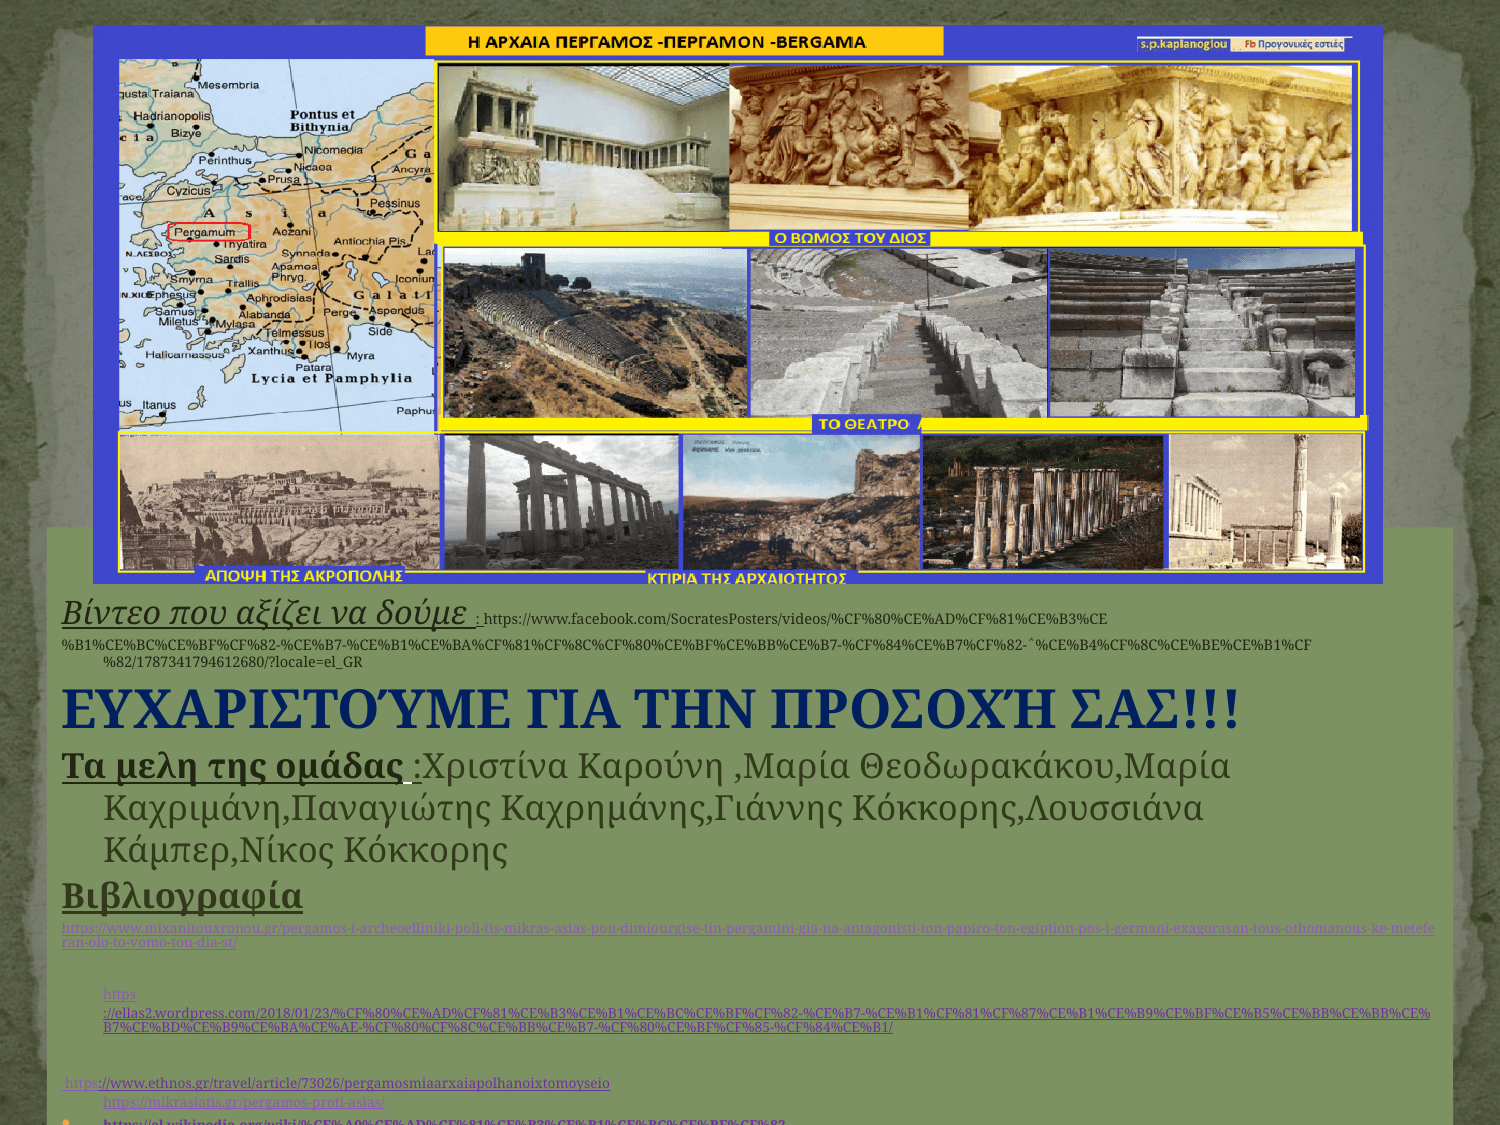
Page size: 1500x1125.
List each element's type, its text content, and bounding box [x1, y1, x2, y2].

list Βίντεο που αξίζει να δούμε : https://www.facebook.com/SocratesPosters/videos/%CF%80%CE%AD%CF%81%CE%B3%CE %B1%CE%BC%CE%BF%CF%82-%CE%B7-%CE%B1%CE%BA%CF%81%CF%8C%CF%80%CE%BF%CE%BB%CE%B7-%CF%84%CE%B7%CF%82-΅%CE%B4%CF%8C%CE%BE%CE%B1%CF%82/1787341794612680/?locale=el_GR ΕΥΧΑΡΙΣΤΟΎΜΕ ΓΙΑ ΤΗΝ ΠΡΟΣΟΧΉ ΣΑΣ!!! Τα μελη της ομάδας :Χριστίνα Καρούνη ,Μαρία Θεοδωρακάκου,Μαρία Καχριμάνη,Παναγιώτης Καχρημάνης,Γιάννης Κόκκορης,Λουσσιάνα Κάμπερ,Νίκος Κόκκορης Βιβλιογραφία https://www.mixanitouxronou.gr/pergamos-i-archeoelliniki-poli-tis-mikras-asias-pou-dimiourgise-tin-pergamini-gia-na-antagonisti-ton-papiro-ton-egiption-pos-i-germani-exagorasan-tous-othomanous-ke-meteferan-olo-to-vomo-tou-dia-st/ https://ellas2.wordpress.com/2018/01/23/%CF%80%CE%AD%CF%81%CE%B3%CE%B1%CE%BC%CE%BF%CF%82-%CE%B7-%CE%B1%CF%81%CF%87%CE%B1%CE%B9%CE%BF%CE%B5%CE%BB%CE%BB%CE%B7%CE%BD%CE%B9%CE%BA%CE%AE-%CF%80%CF%8C%CE%BB%CE%B7-%CF%80%CE%BF%CF%85-%CF%84%CE%B1/ https://www.ethnos.gr/travel/article/73026/pergamosmiaarxaiapolhanoixtomoyseio https://mikrasiatis.gr/pergamos-proti-asias/ https://el.wikipedia.org/wiki/%CE%A0%CE%AD%CF%81%CE%B3%CE%B1%CE%BC%CE%BF%CF%82 [46, 527, 1454, 1125]
picture [93, 25, 1384, 584]
